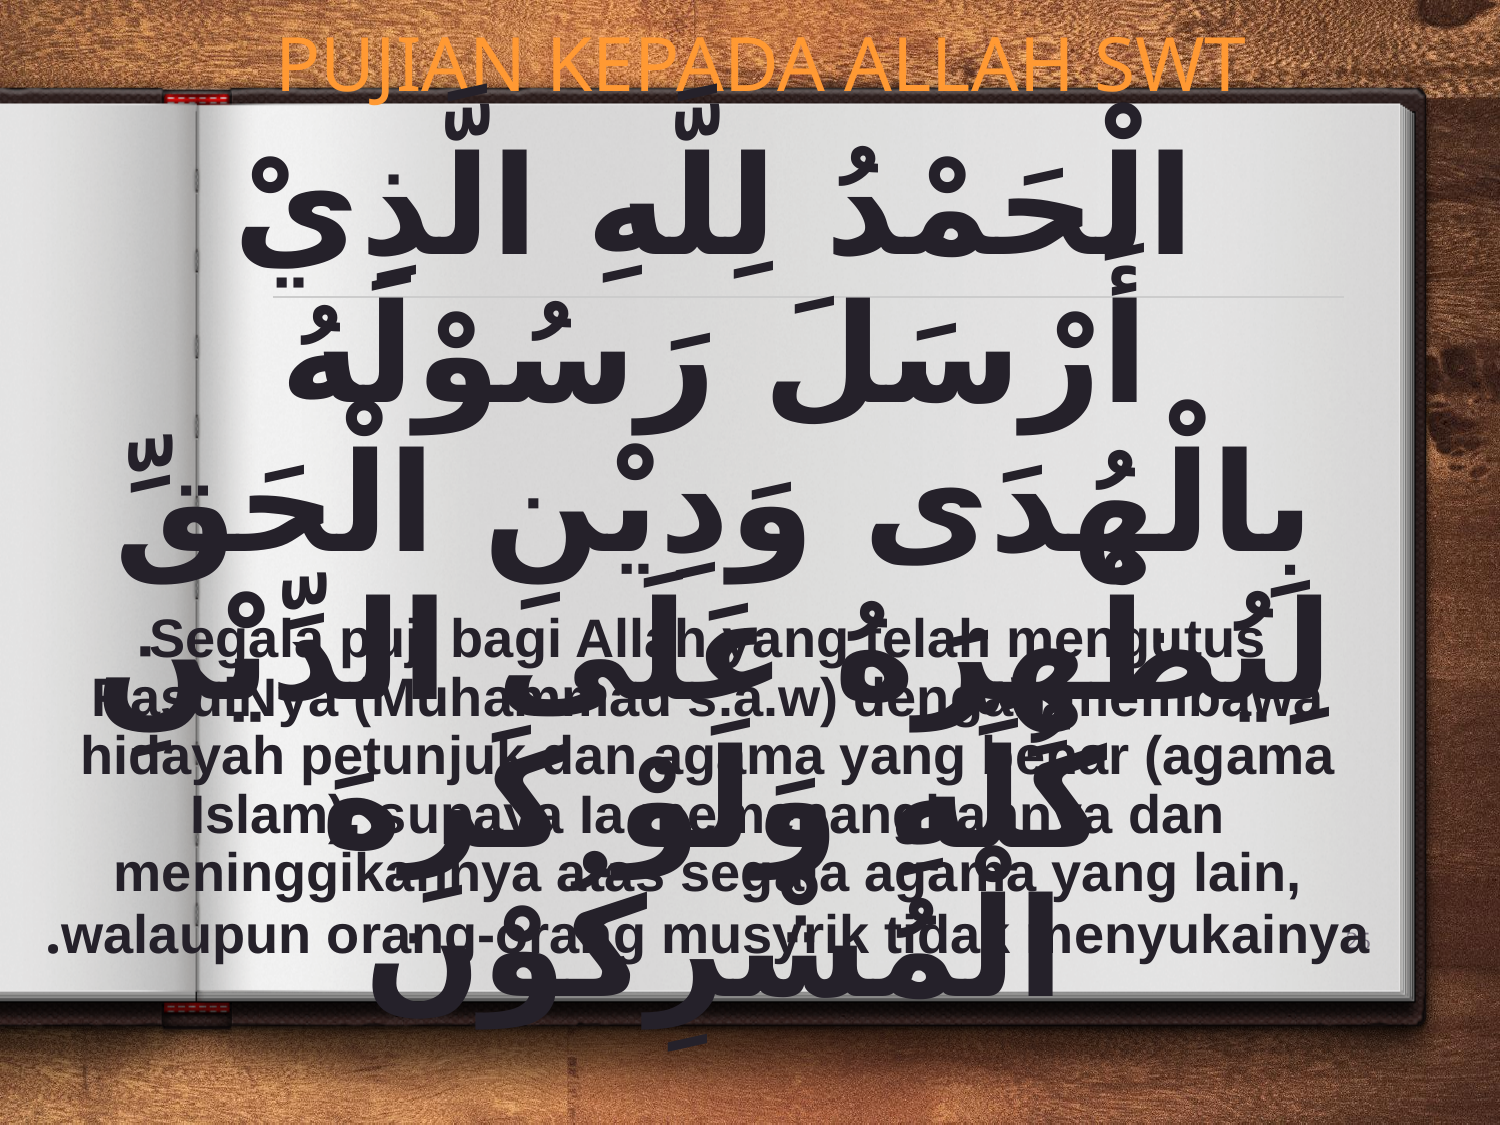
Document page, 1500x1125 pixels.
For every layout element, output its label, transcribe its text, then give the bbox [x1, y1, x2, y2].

text_box الْحَمْدُ لِلَّهِ الَّذِيْ أَرْسَلَ رَسُوْلَهُ بِالْهُدَى وَدِيْنِ الْحَقِّ لِيُظْهِرَهُ عَلَى الدِّيْنِ كُلِّهِ وَلَوْ كَرِهَ الْمُشْرِكُوْن [49, 128, 1379, 600]
picture [0, 0, 1500, 1125]
text_box Segala puji bagi Allah yang telah mengutus RasulNya (Muhammad s.a.w) dengan membawa hidayah petunjuk dan agama yang benar (agama Islam), supaya Ia memenangkannya dan meninggikannya atas segala agama yang lain, walaupun orang-orang musyrik tidak menyukainya. [9, 603, 1407, 1067]
text_box PUJIAN KEPADA ALLAH SWT [144, 19, 1379, 128]
